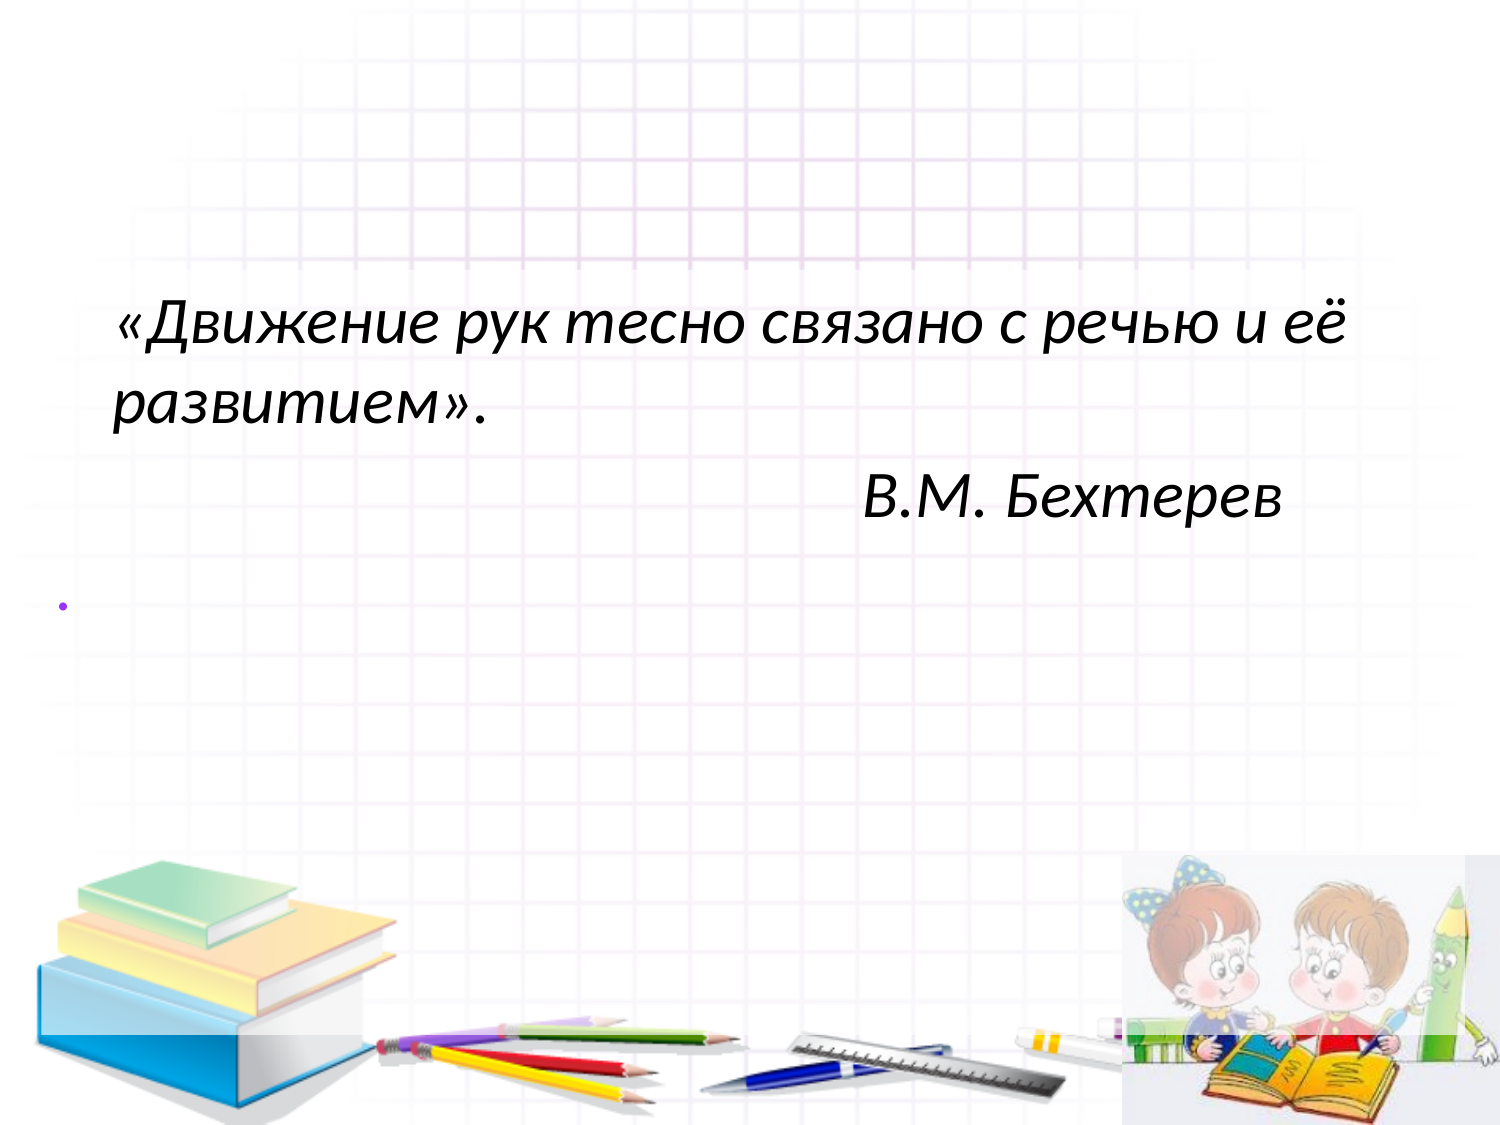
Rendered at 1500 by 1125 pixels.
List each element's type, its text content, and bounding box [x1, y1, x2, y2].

list «Движение рук тесно связано с речью и её развитием». В.М. Бехтерев . [41, 269, 1465, 1035]
picture [0, 0, 1500, 1125]
